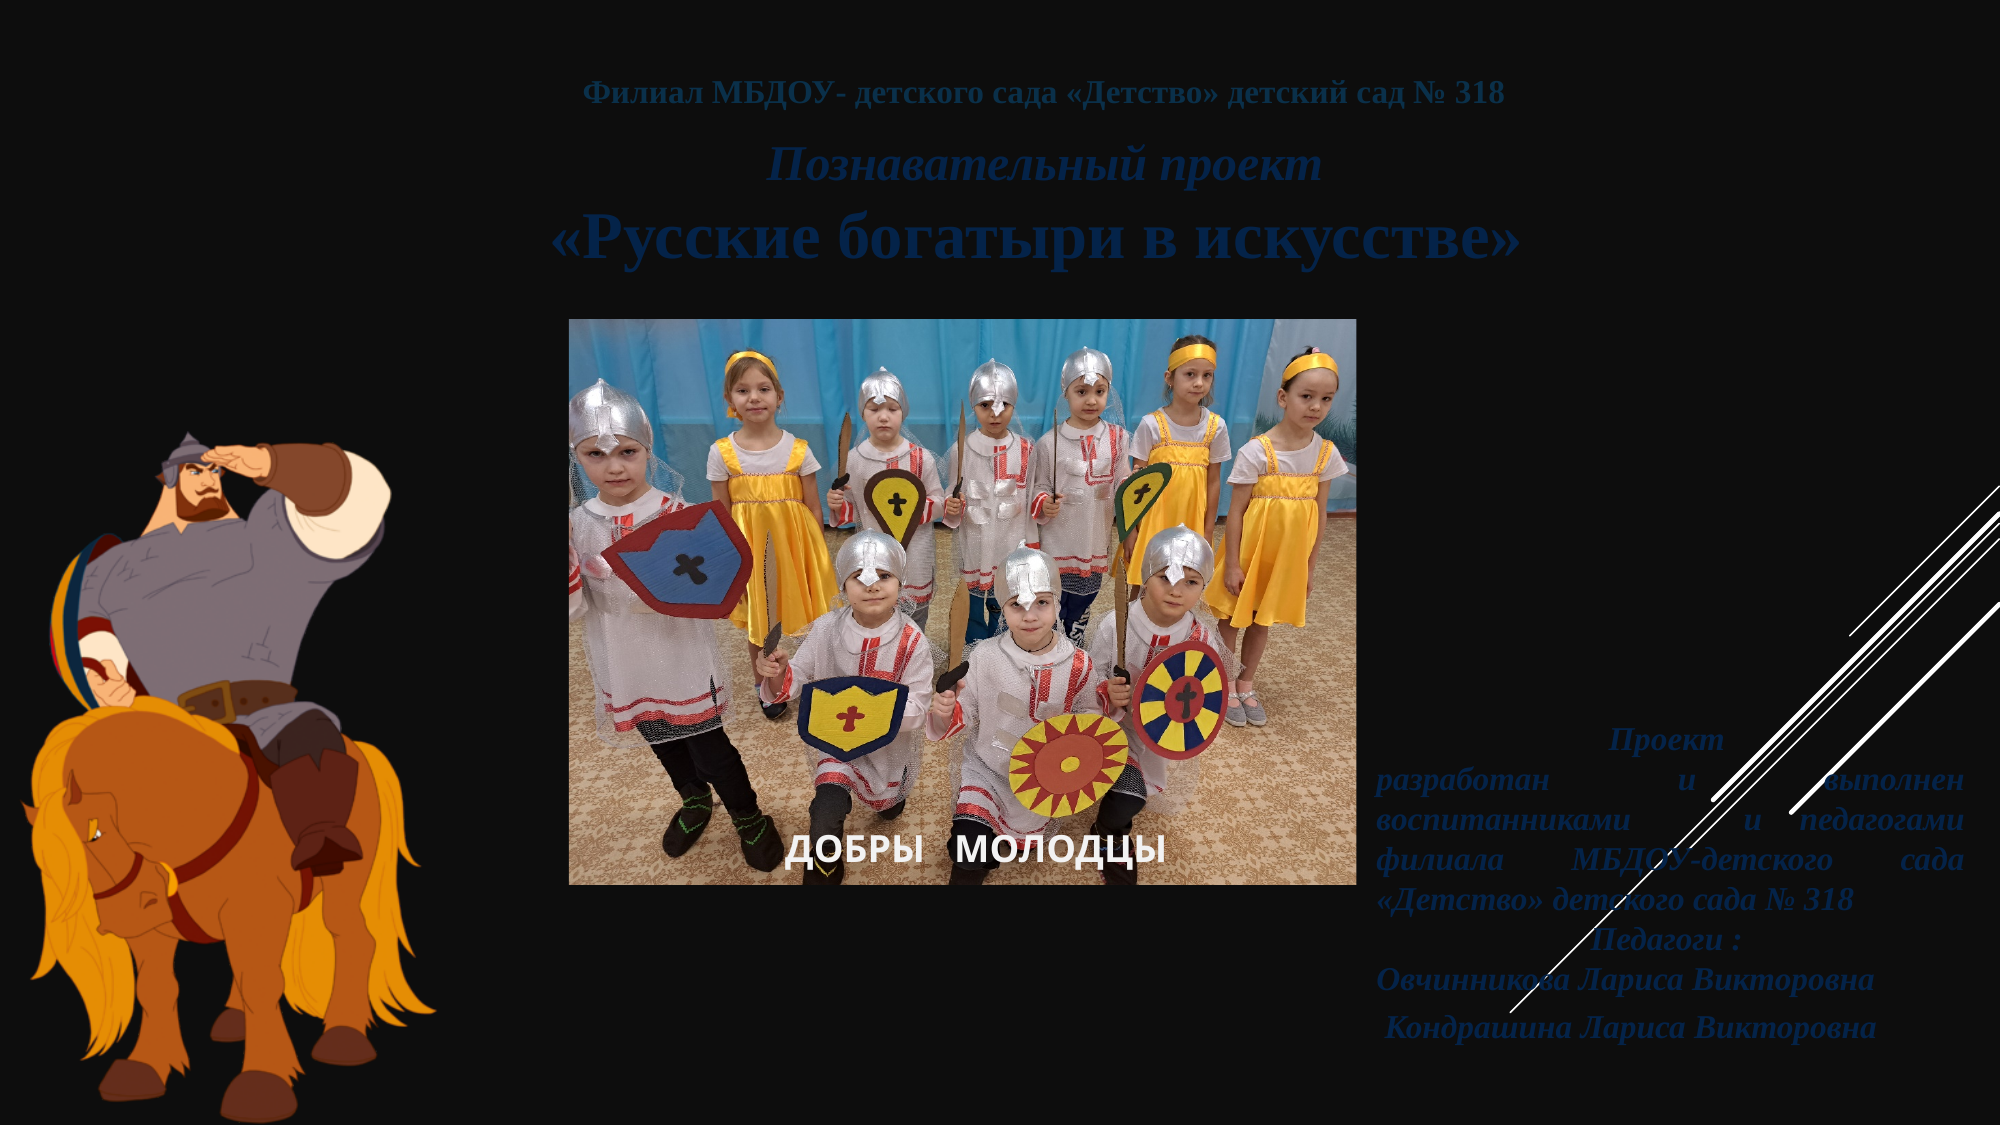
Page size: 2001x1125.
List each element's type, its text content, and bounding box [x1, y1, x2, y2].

picture [0, 318, 1357, 1125]
text_box Проект разработан и выполнен воспитанниками и педагогами филиала МБДОУ-детского сада «Детство» детского сада № 318 Педагоги : Овчинникова Лариса Викторовна Кондрашина Лариса Викторовна [1361, 710, 1980, 1055]
text_box Филиал МБДОУ- детского сада «Детство» детский сад № 318 Познавательный проект «Русские богатыри в искусстве» [238, 0, 1835, 370]
